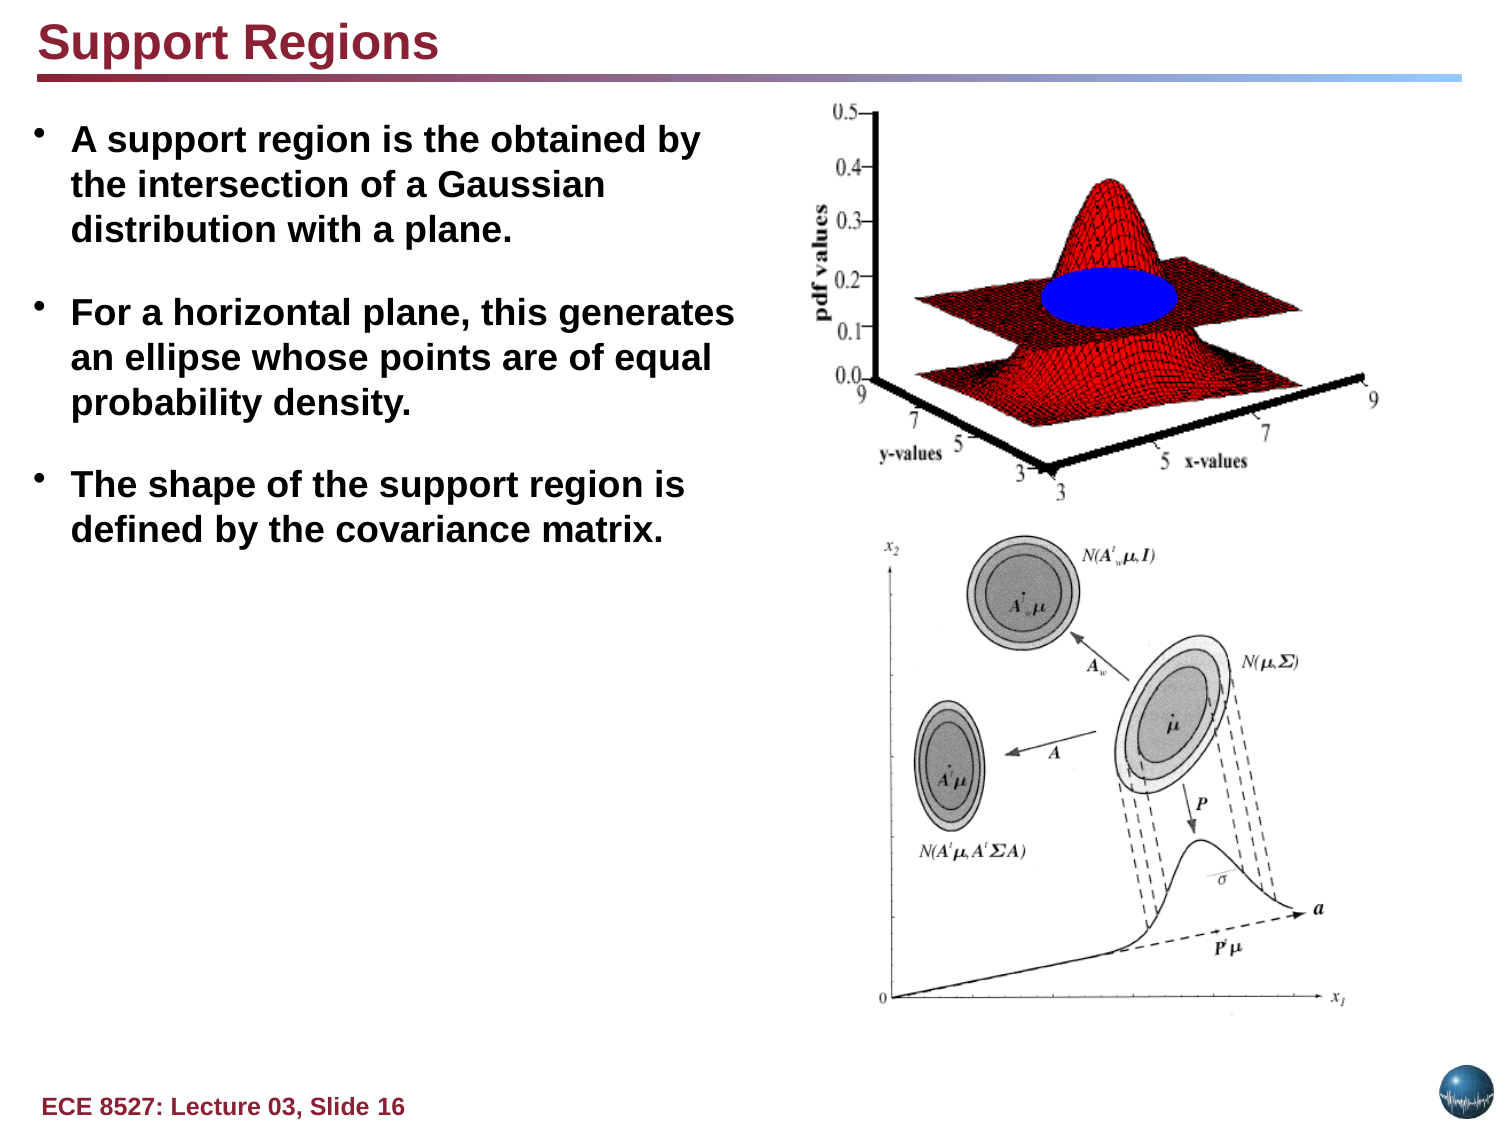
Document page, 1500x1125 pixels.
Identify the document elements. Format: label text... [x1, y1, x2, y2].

text_box A support region is the obtained by the intersection of a Gaussian distribution with a plane. For a horizontal plane, this generates an ellipse whose points are of equal probability density. The shape of the support region is defined by the covariance matrix. [33, 115, 750, 575]
picture [801, 92, 1397, 514]
picture [1439, 1065, 1494, 1119]
text_box Support Regions [37, 9, 1163, 70]
picture [859, 522, 1361, 1021]
